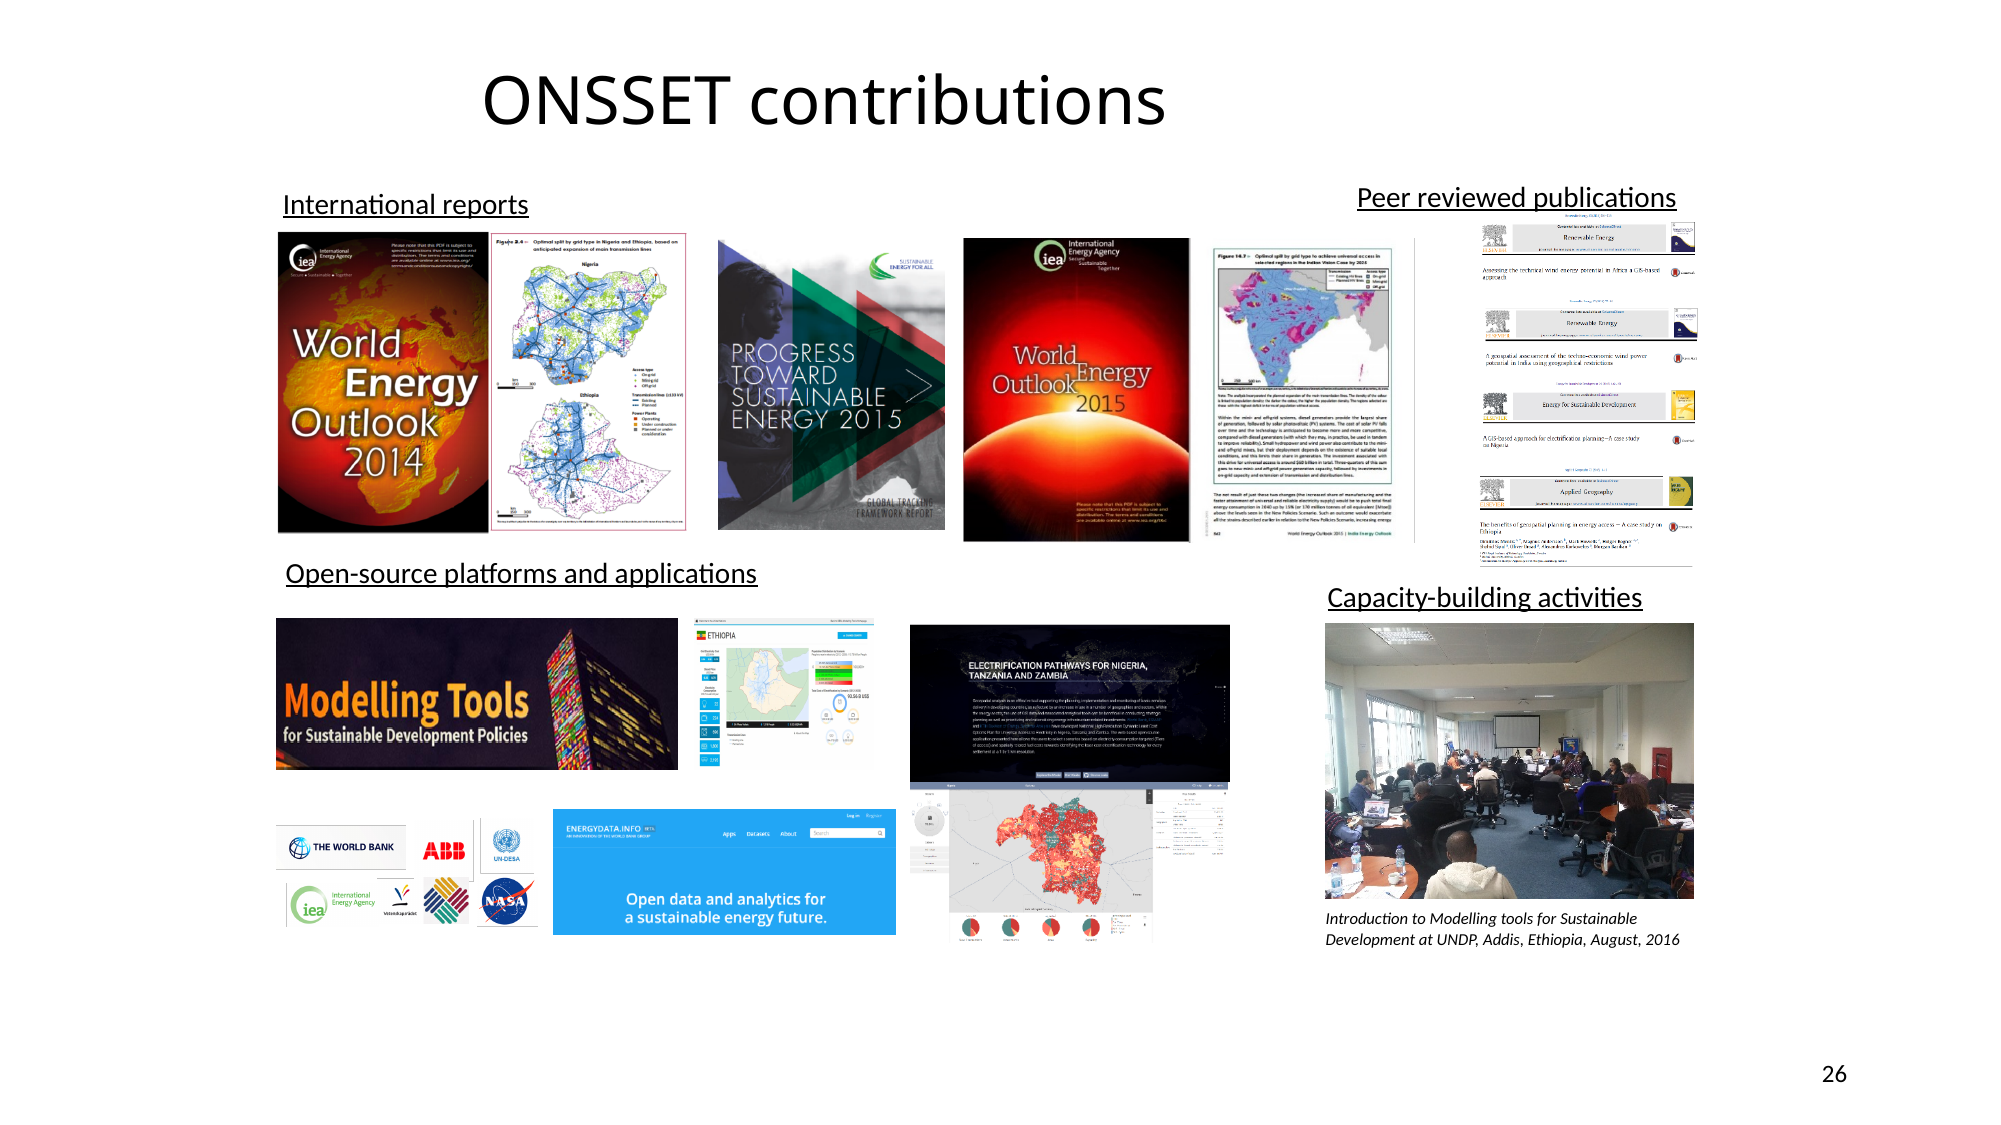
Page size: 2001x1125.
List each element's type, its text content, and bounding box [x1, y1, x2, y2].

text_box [276, 624, 1230, 943]
slide_number 26 [1412, 1042, 1863, 1103]
text_box International reports [268, 177, 545, 228]
picture [1325, 622, 1694, 899]
text_box ONSSET contributions [466, 68, 1673, 178]
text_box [276, 227, 1415, 543]
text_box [1461, 195, 1708, 569]
text_box Peer reviewed publications [1342, 170, 1692, 221]
text_box Capacity-building activities [1312, 570, 1658, 621]
text_box Introduction to Modelling tools for Sustainable Development at UNDP, Addis, Ethiopia, August, 2016 [1310, 901, 1700, 956]
text_box Open-source platforms and applications [270, 547, 773, 597]
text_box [276, 618, 874, 770]
